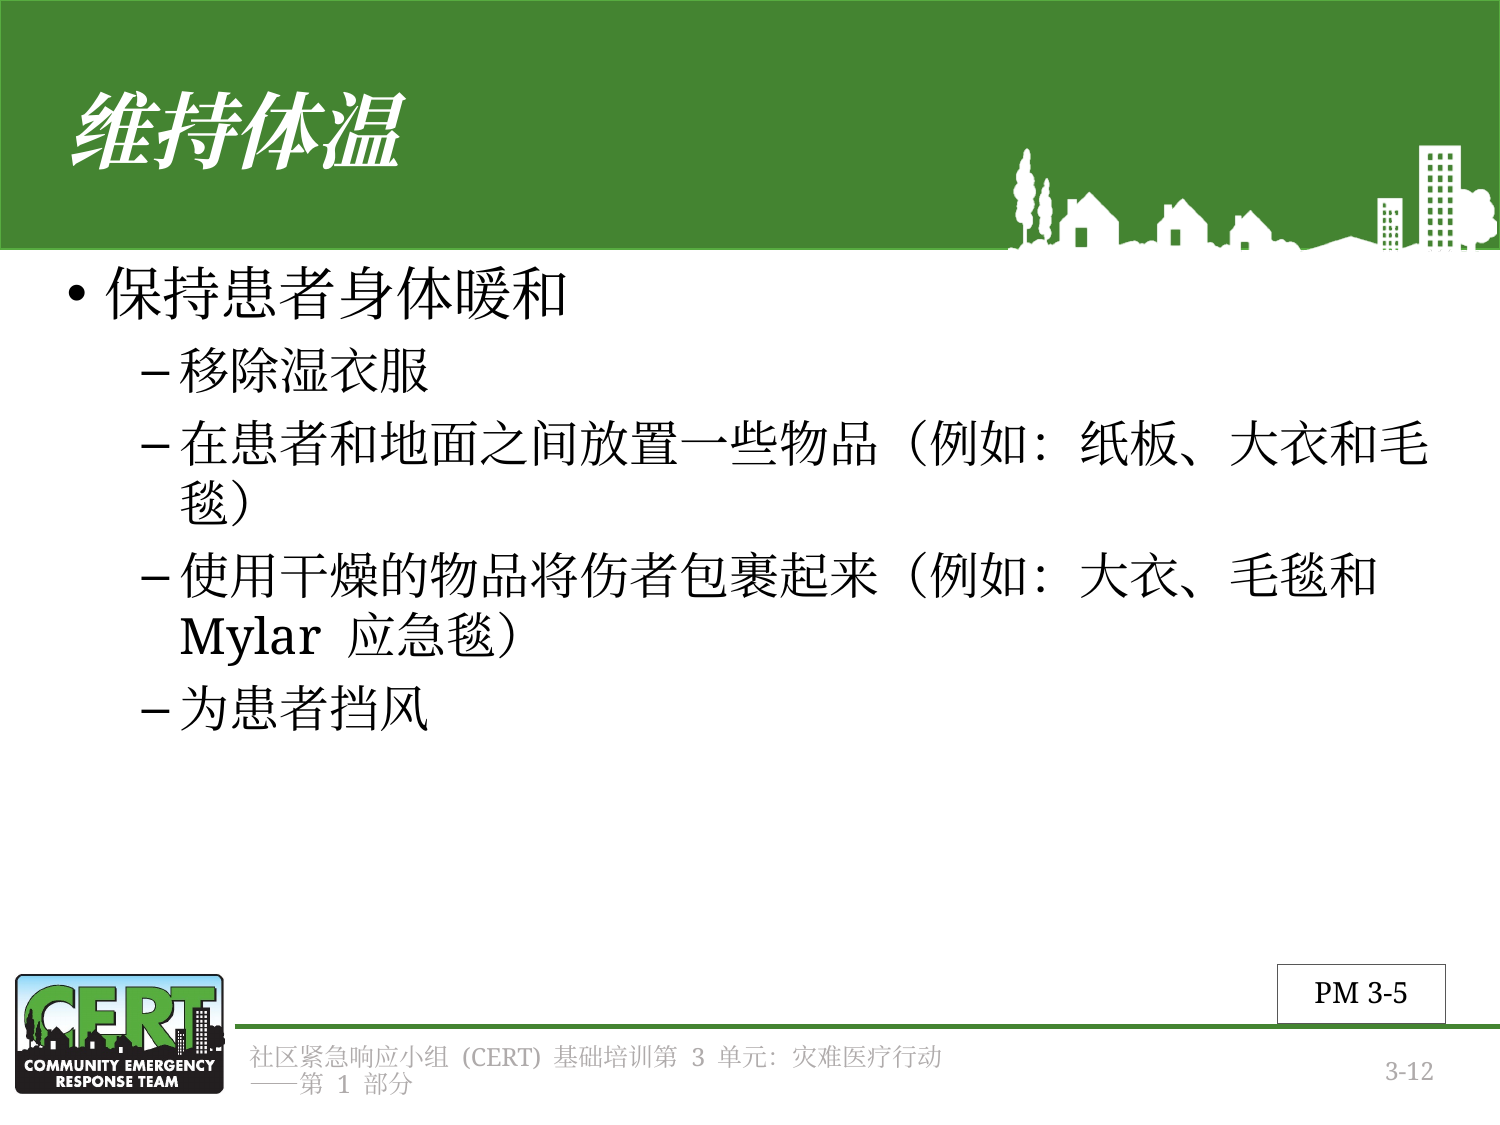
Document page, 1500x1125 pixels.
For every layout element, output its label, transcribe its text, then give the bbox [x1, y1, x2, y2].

list PM 3-5 [1277, 964, 1446, 1024]
list 保持患者身体暖和 移除湿衣服 在患者和地面之间放置一些物品（例如：纸板、大衣和毛毯） 使用干燥的物品将伤者包裹起来（例如：大衣、毛毯和 Mylar 应急毯） 为患者挡风 [51, 249, 1449, 1034]
list 社区紧急响应小组 (CERT) 基础培训第 3 单元：灾难医疗行动——第 1 部分 [234, 1047, 993, 1098]
picture [14, 973, 225, 1094]
title 维持体温 [51, 52, 1005, 220]
list 3-12 [1153, 1047, 1450, 1098]
picture [1005, 138, 1500, 252]
